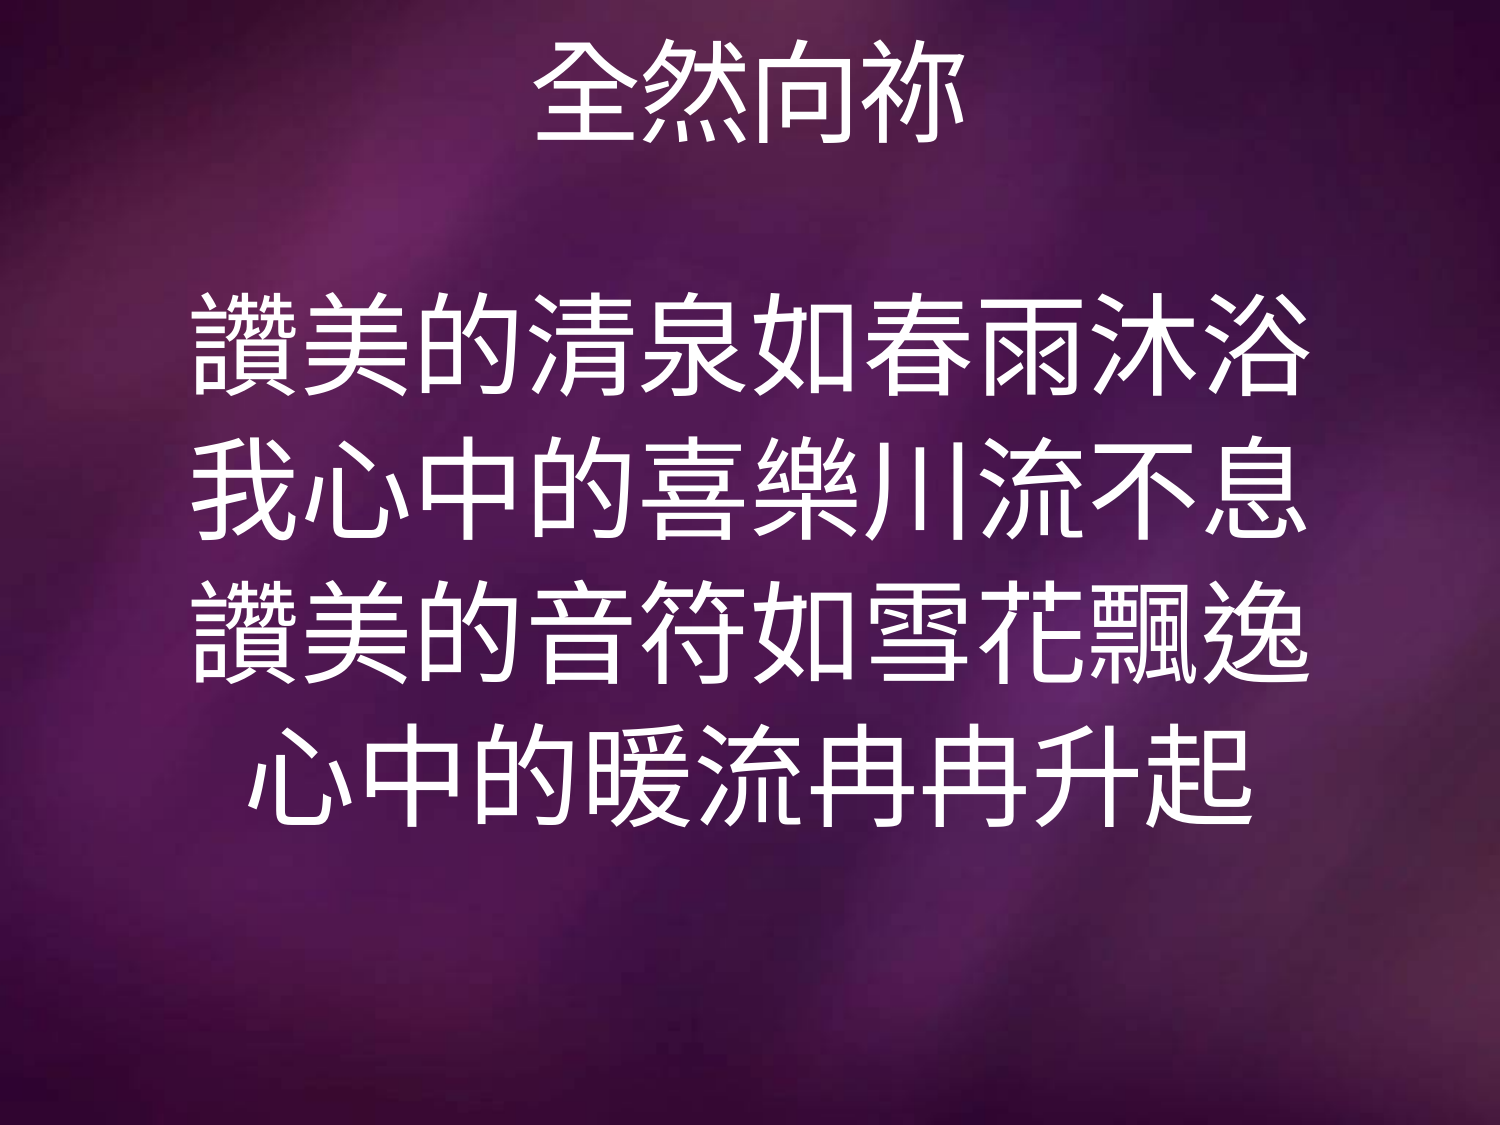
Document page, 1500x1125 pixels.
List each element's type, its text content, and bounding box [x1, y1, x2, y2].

list 讚美的清泉如春雨沐浴 我心中的喜樂川流不息 讚美的音符如雪花飄逸 心中的暖流冉冉升起 [62, 289, 1438, 863]
title 全然向祢 [62, 37, 1438, 161]
picture [0, 0, 1500, 1125]
